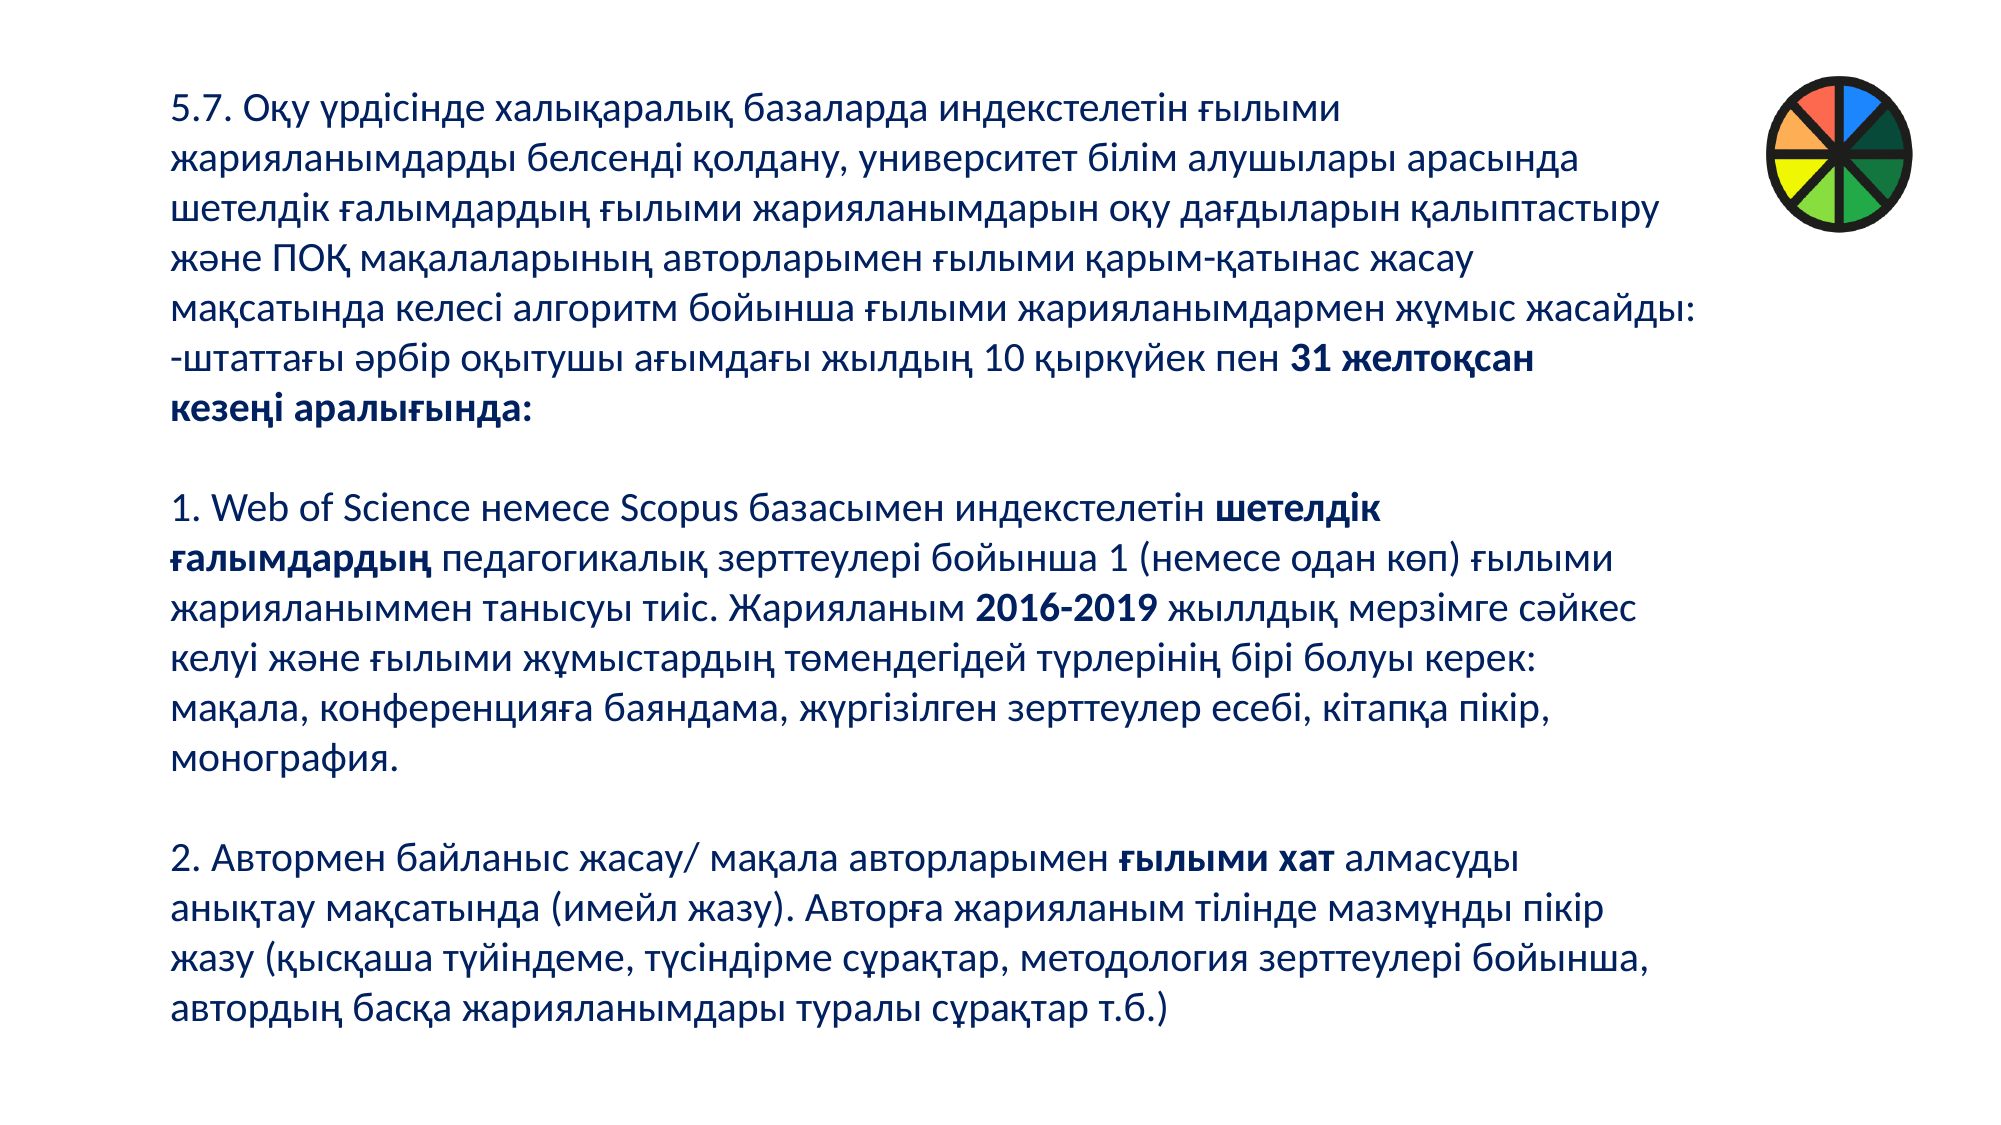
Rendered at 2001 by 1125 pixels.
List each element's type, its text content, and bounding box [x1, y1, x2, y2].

text_box 5.7. Оқу үрдісінде халықаралық базаларда индекстелетін ғылыми жарияланымдарды белсенді қолдану, университет білім алушылары арасында шетелдік ғалымдардың ғылыми жарияланымдарын оқу дағдыларын қалыптастыру және ПОҚ мақалаларының авторларымен ғылыми қарым-қатынас жасау мақсатында келесі алгоритм бойынша ғылыми жарияланымдармен жұмыс жасайды: -штаттағы әрбір оқытушы ағымдағы жылдың 10 қыркүйек пен 31 желтоқсан кезеңі аралығында: 1. Web of Science немесе Scopus базасымен индекстелетін шетелдік ғалымдардың педагогикалық зерттеулері бойынша 1 (немесе одан көп) ғылыми жарияланыммен танысуы тиіс. Жарияланым 2016-2019 жыллдық мерзімге сәйкес келуі және ғылыми жұмыстардың төмендегідей түрлерінің бірі болуы керек: мақала, конференцияға баяндама, жүргізілген зерттеулер есебі, кітапқа пікір, монография. 2. Автормен байланыс жасау/ мақала авторларымен ғылыми хат алмасуды анықтау мақсатында (имейл жазу). Авторға жарияланым тілінде мазмұнды пікір жазу (қысқаша түйіндеме, түсіндірме сұрақтар, методология зерттеулері бойынша, автордың басқа жарияланымдары туралы сұрақтар т.б.) [155, 72, 1714, 1038]
picture [1749, 59, 1928, 249]
